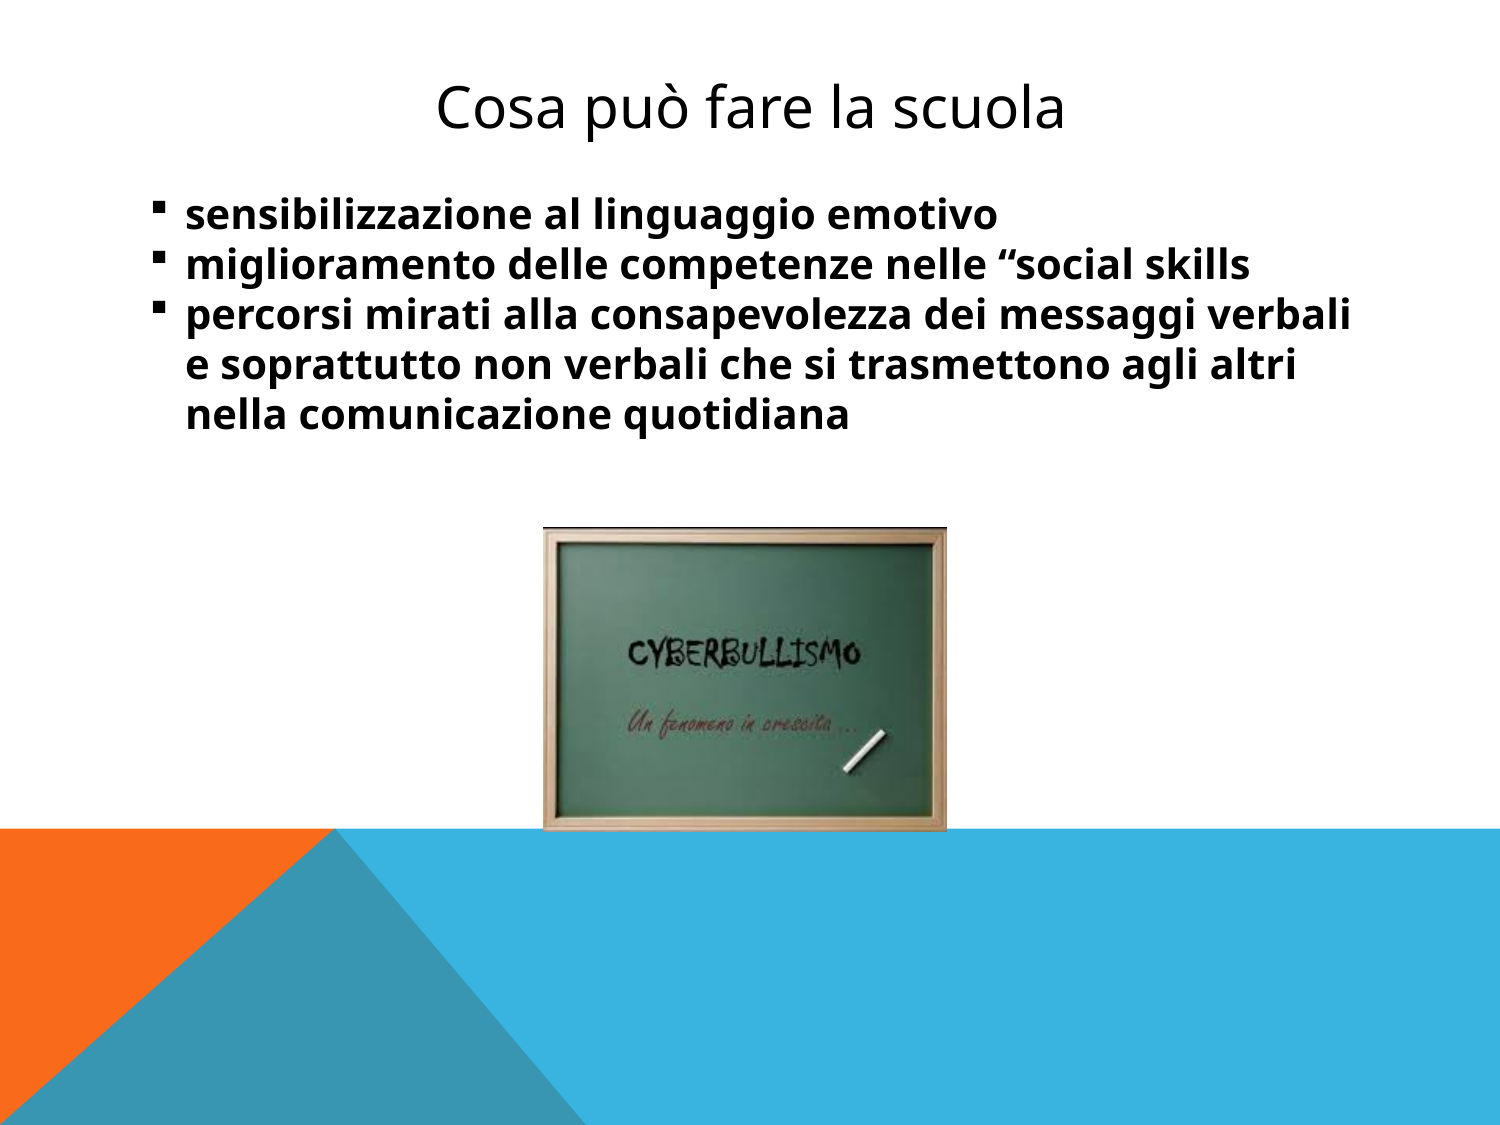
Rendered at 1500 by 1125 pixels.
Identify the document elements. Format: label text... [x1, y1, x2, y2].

picture [543, 526, 947, 832]
text_box Cosa può fare la scuola [134, 59, 1369, 150]
text_box sensibilizzazione al linguaggio emotivo miglioramento delle competenze nelle “social skills percorsi mirati alla consapevolezza dei messaggi verbali e soprattutto non verbali che si trasmettono agli altri nella comunicazione quotidiana [134, 180, 1369, 768]
